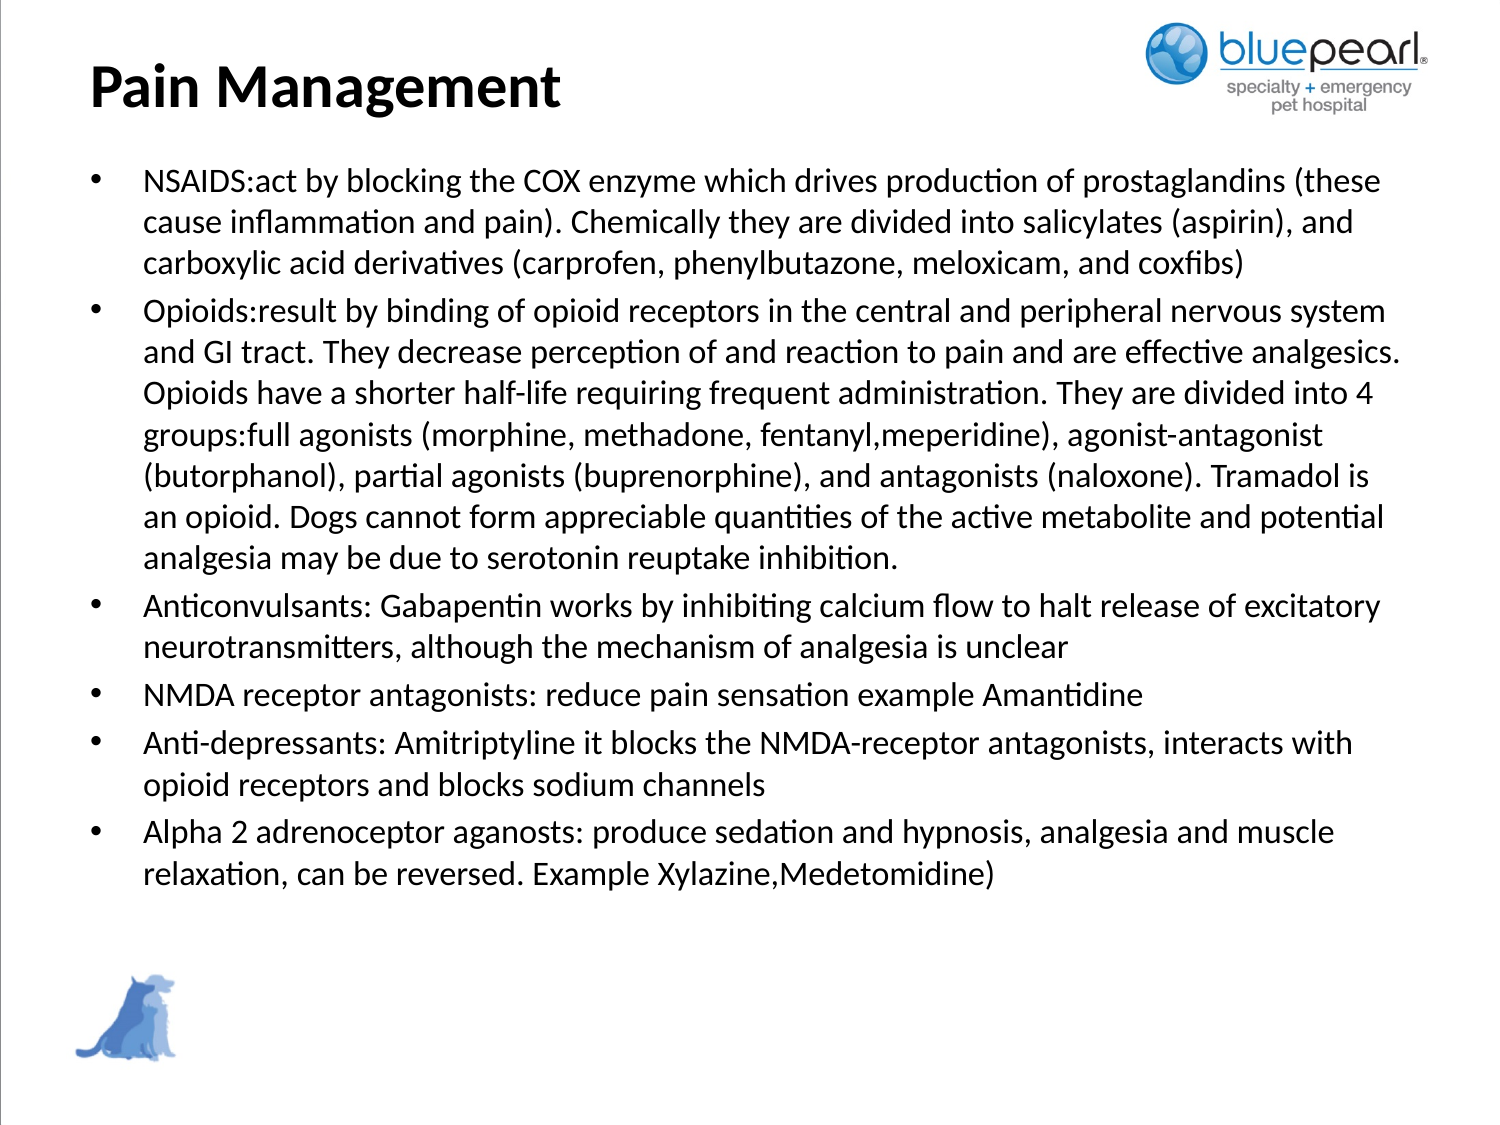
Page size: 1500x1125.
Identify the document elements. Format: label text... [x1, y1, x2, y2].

title Pain Management [75, 45, 1121, 121]
list NSAIDS:act by blocking the COX enzyme which drives production of prostaglandins (these cause inflammation and pain). Chemically they are divided into salicylates (aspirin), and carboxylic acid derivatives (carprofen, phenylbutazone, meloxicam, and coxfibs) Opioids:result by binding of opioid receptors in the central and peripheral nervous system and GI tract. They decrease perception of and reaction to pain and are effective analgesics. Opioids have a shorter half-life requiring frequent administration. They are divided into 4 groups:full agonists (morphine, methadone, fentanyl,meperidine), agonist-antagonist (butorphanol), partial agonists (buprenorphine), and antagonists (naloxone). Tramadol is an opioid. Dogs cannot form appreciable quantities of the active metabolite and potential analgesia may be due to serotonin reuptake inhibition. Anticonvulsants: Gabapentin works by inhibiting calcium flow to halt release of excitatory neurotransmitters, although the mechanism of analgesia is unclear NMDA receptor antagonists: reduce pain sensation example Amantidine Anti-depressants: Amitriptyline it blocks the NMDA-receptor antagonists, interacts with opioid receptors and blocks sodium channels Alpha 2 adrenoceptor aganosts: produce sedation and hypnosis, analgesia and muscle relaxation, can be reversed. Example Xylazine,Medetomidine) [75, 150, 1425, 938]
picture [0, 0, 1500, 1125]
